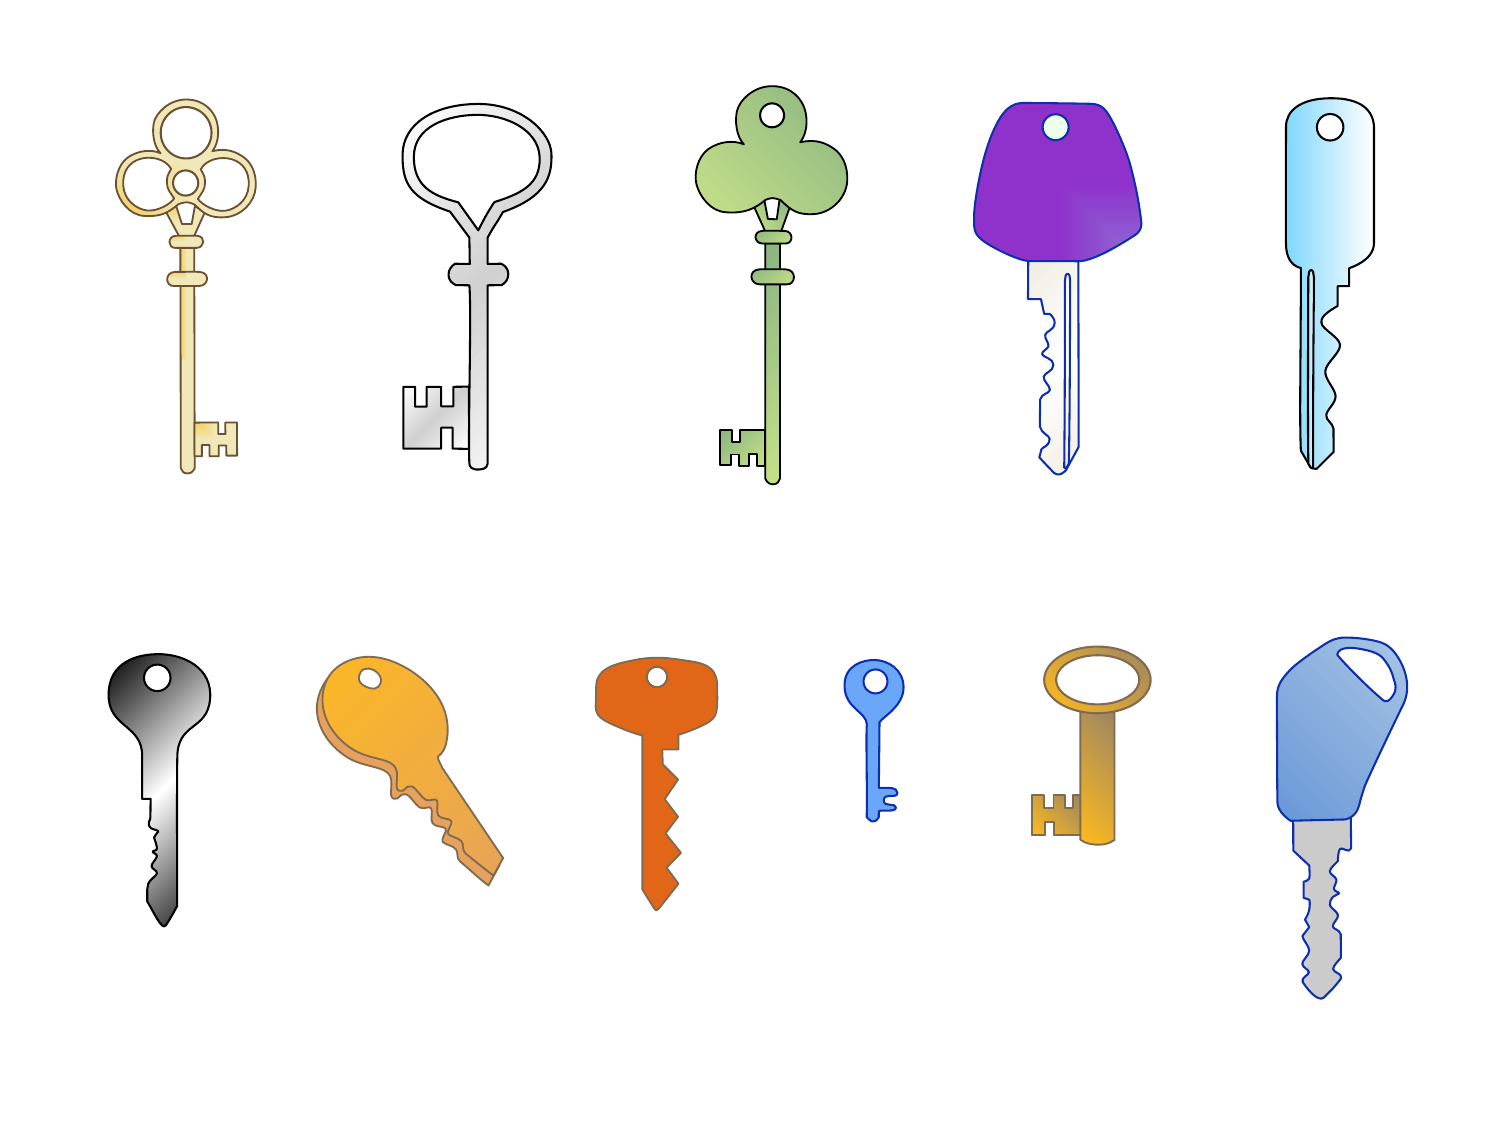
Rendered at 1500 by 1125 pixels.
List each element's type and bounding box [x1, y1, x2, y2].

text_box [1285, 97, 1375, 470]
text_box [842, 659, 904, 826]
text_box [589, 655, 720, 912]
text_box [693, 85, 849, 485]
text_box [108, 653, 214, 932]
text_box [1227, 631, 1415, 985]
text_box [1031, 646, 1151, 846]
text_box [293, 667, 546, 832]
text_box [132, 97, 276, 471]
text_box [972, 102, 1144, 481]
text_box [401, 103, 553, 471]
